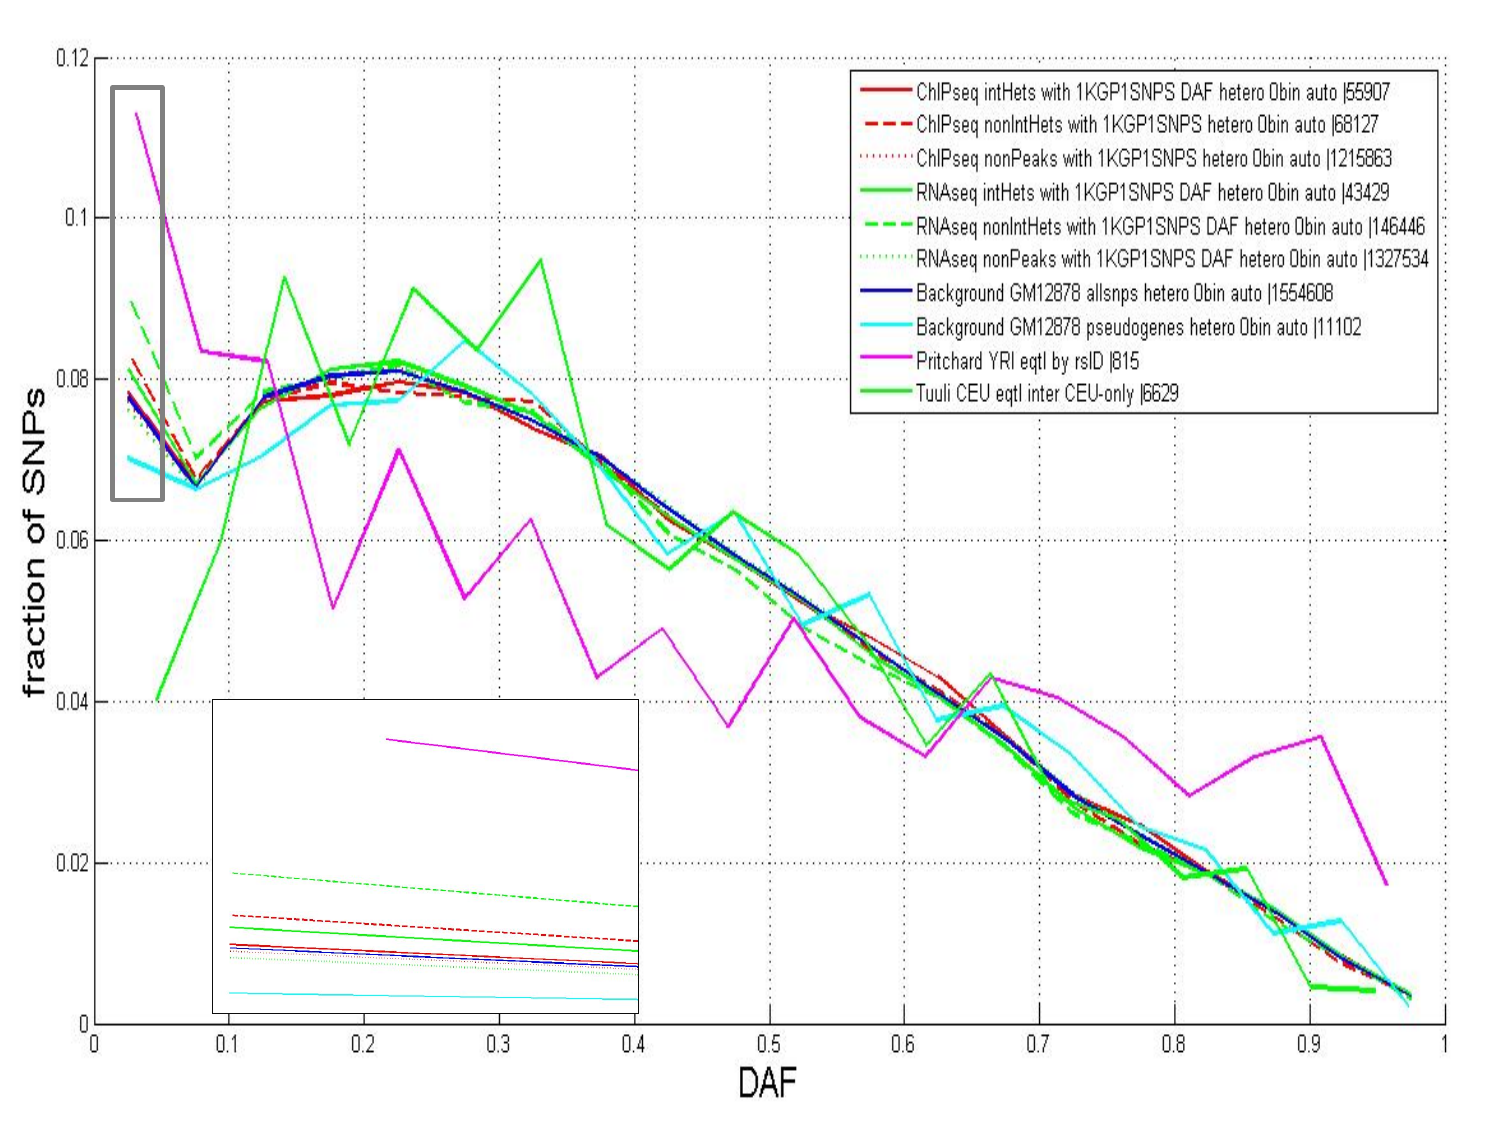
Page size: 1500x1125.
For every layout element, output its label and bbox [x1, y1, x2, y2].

list [12, 24, 1482, 1113]
picture [212, 699, 639, 1014]
